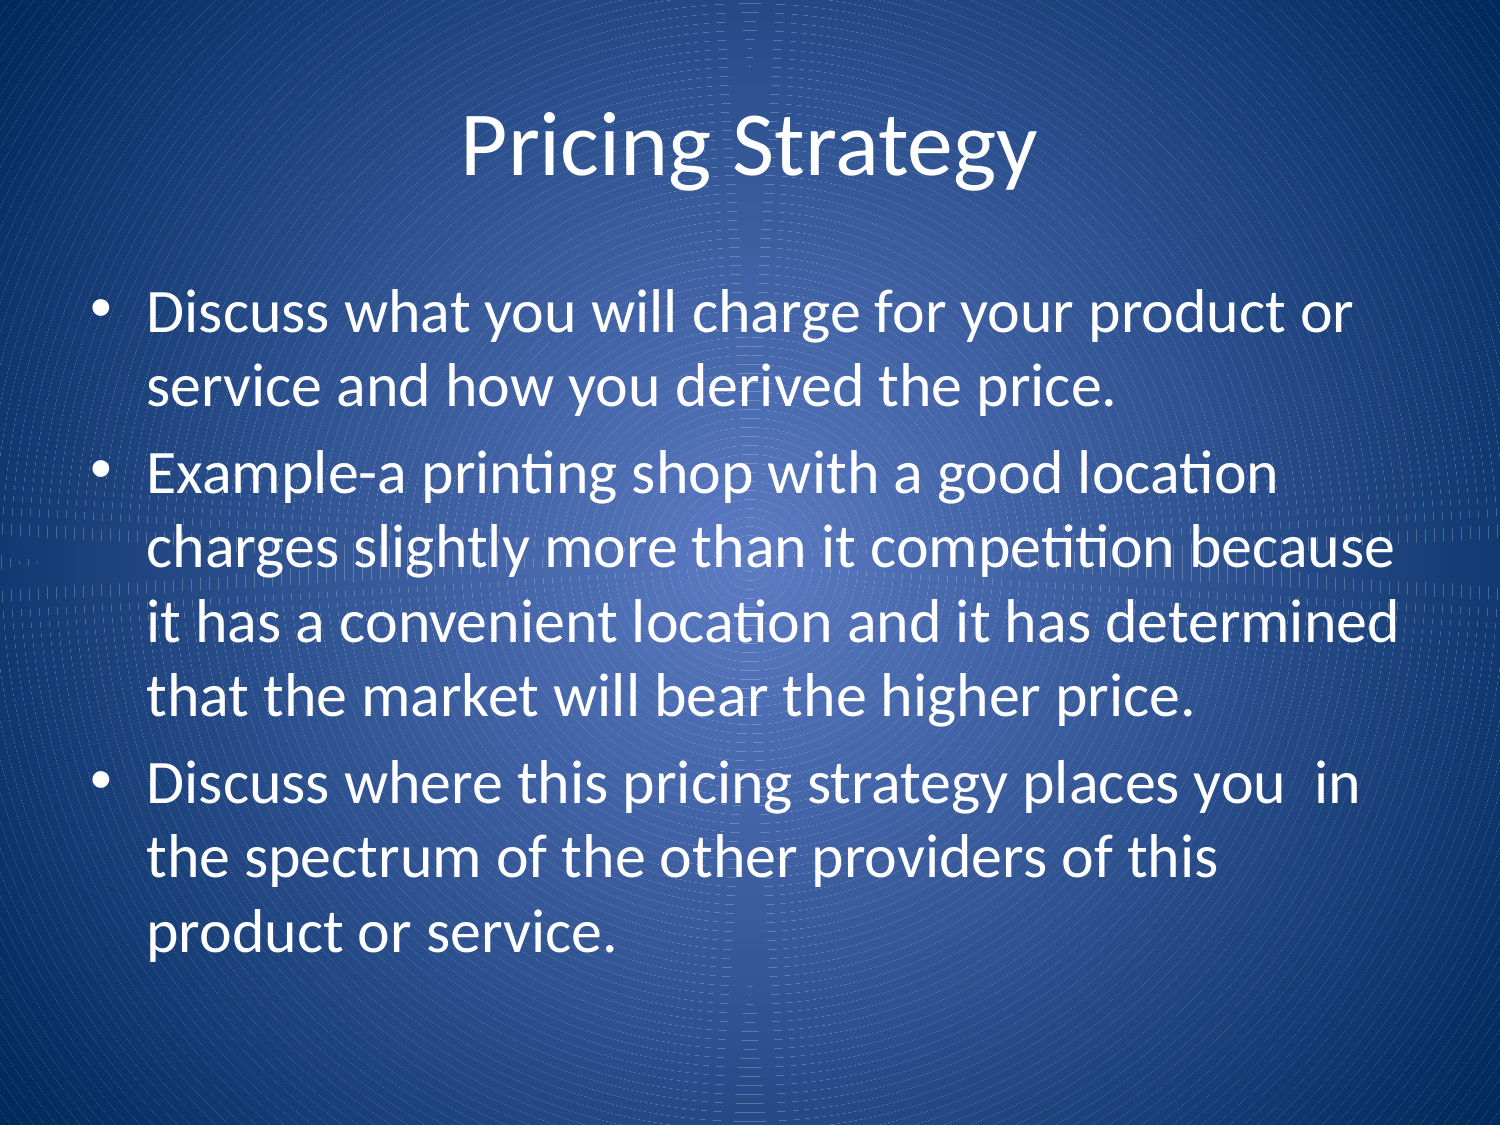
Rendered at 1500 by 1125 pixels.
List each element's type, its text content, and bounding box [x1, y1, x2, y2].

list Discuss what you will charge for your product or service and how you derived the price. Example-a printing shop with a good location charges slightly more than it competition because it has a convenient location and it has determined that the market will bear the higher price. Discuss where this pricing strategy places you in the spectrum of the other providers of this product or service. [75, 262, 1425, 1005]
title Pricing Strategy [75, 45, 1425, 233]
